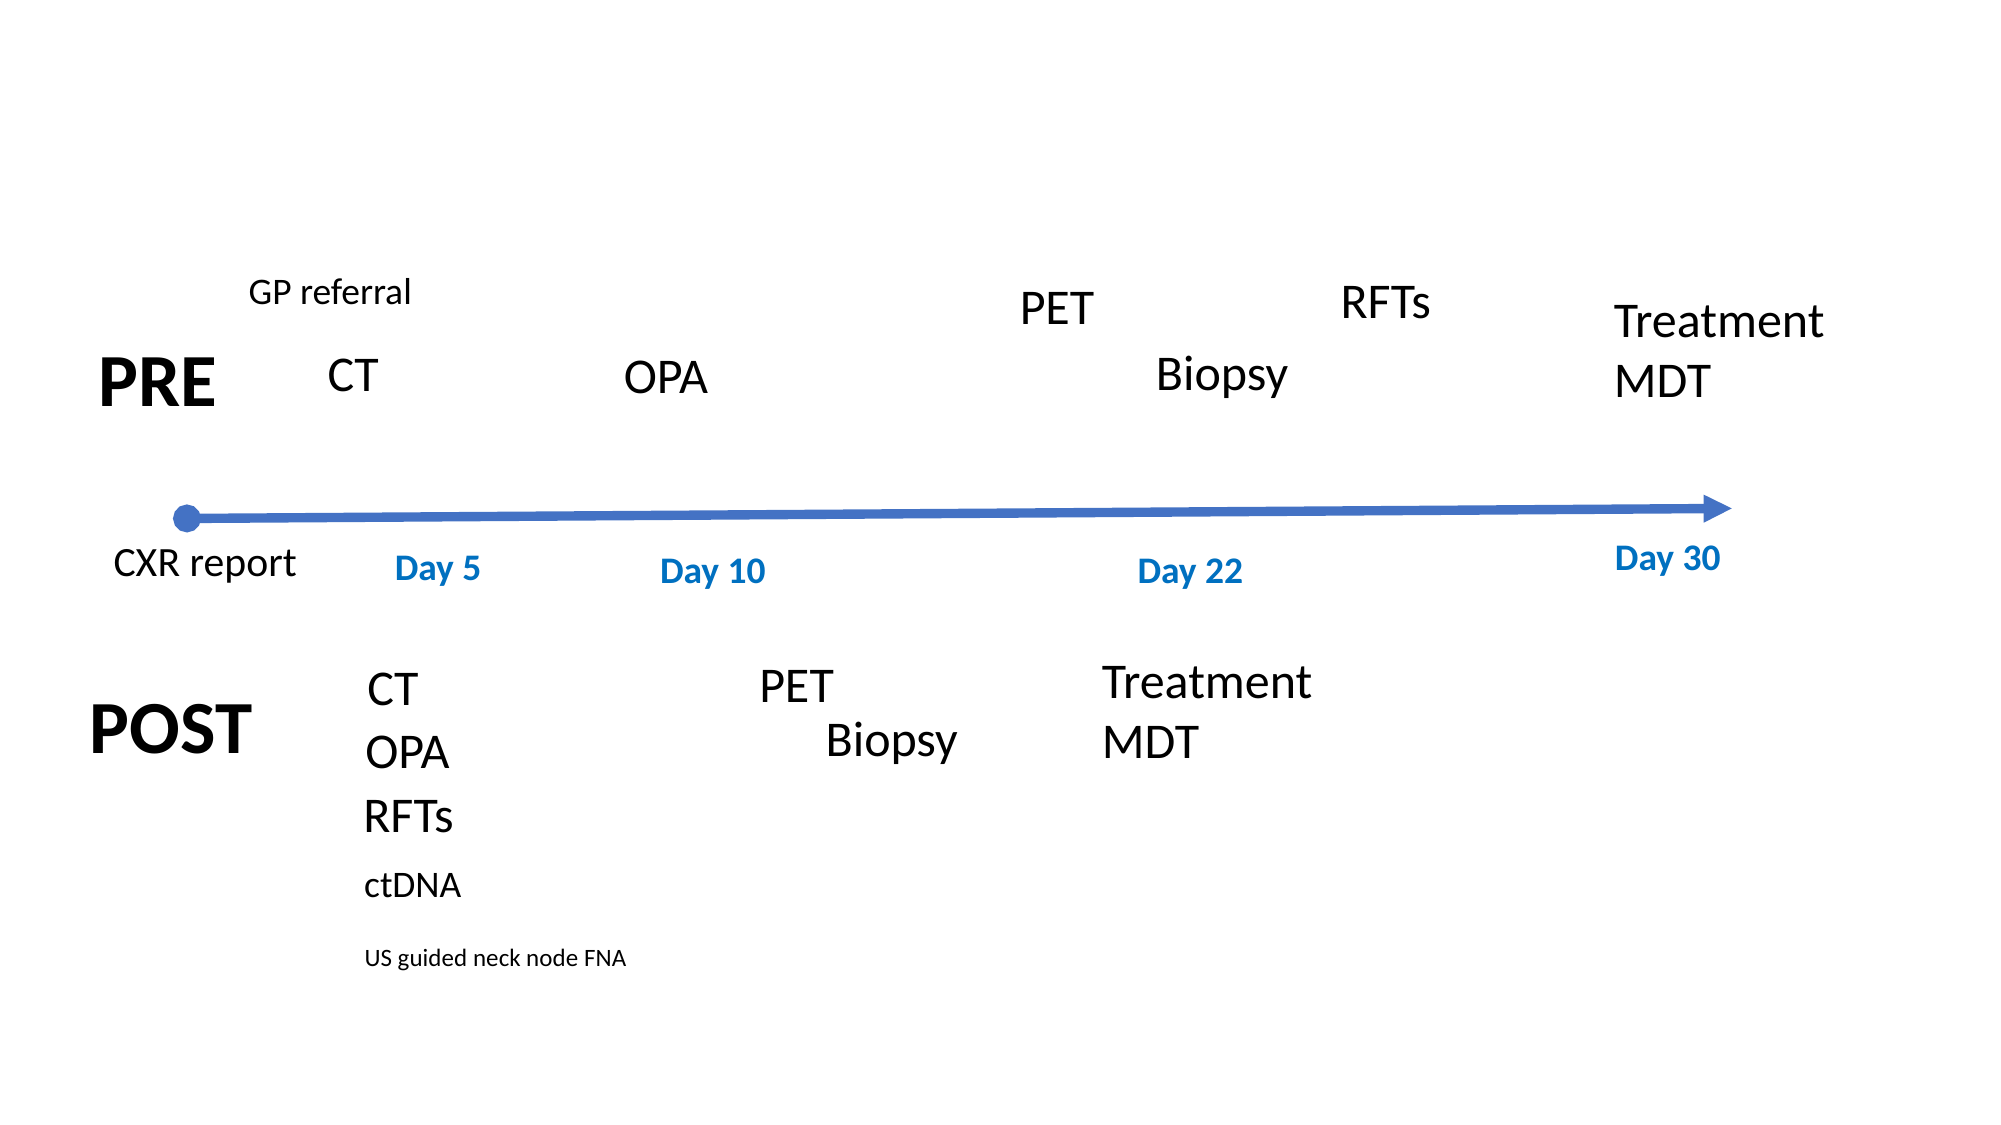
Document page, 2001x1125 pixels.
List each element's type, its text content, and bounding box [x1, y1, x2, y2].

text_box Day 30 [1600, 525, 1736, 586]
text_box Day 5 [379, 535, 497, 596]
text_box CT [312, 334, 481, 410]
text_box Treatment MDT [1599, 279, 1845, 415]
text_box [186, 508, 1732, 519]
text_box PET [744, 645, 918, 720]
text_box PET [1004, 267, 1173, 343]
text_box OPA [350, 710, 523, 786]
text_box OPA [582, 335, 750, 411]
text_box RFTs [348, 775, 521, 850]
text_box Biopsy [810, 699, 984, 775]
text_box Biopsy [1141, 332, 1309, 408]
text_box POST [75, 671, 268, 776]
text_box Treatment MDT [1087, 640, 1340, 776]
text_box Day 22 [1122, 538, 1259, 599]
text_box US guided neck node FNA [349, 933, 642, 979]
text_box GP referral [234, 259, 427, 320]
text_box CT [352, 647, 525, 723]
text_box ctDNA [349, 852, 477, 913]
text_box Day 10 [645, 538, 781, 599]
text_box PRE [84, 324, 233, 430]
text_box RFTs [1325, 260, 1494, 336]
text_box CXR report [98, 527, 320, 593]
